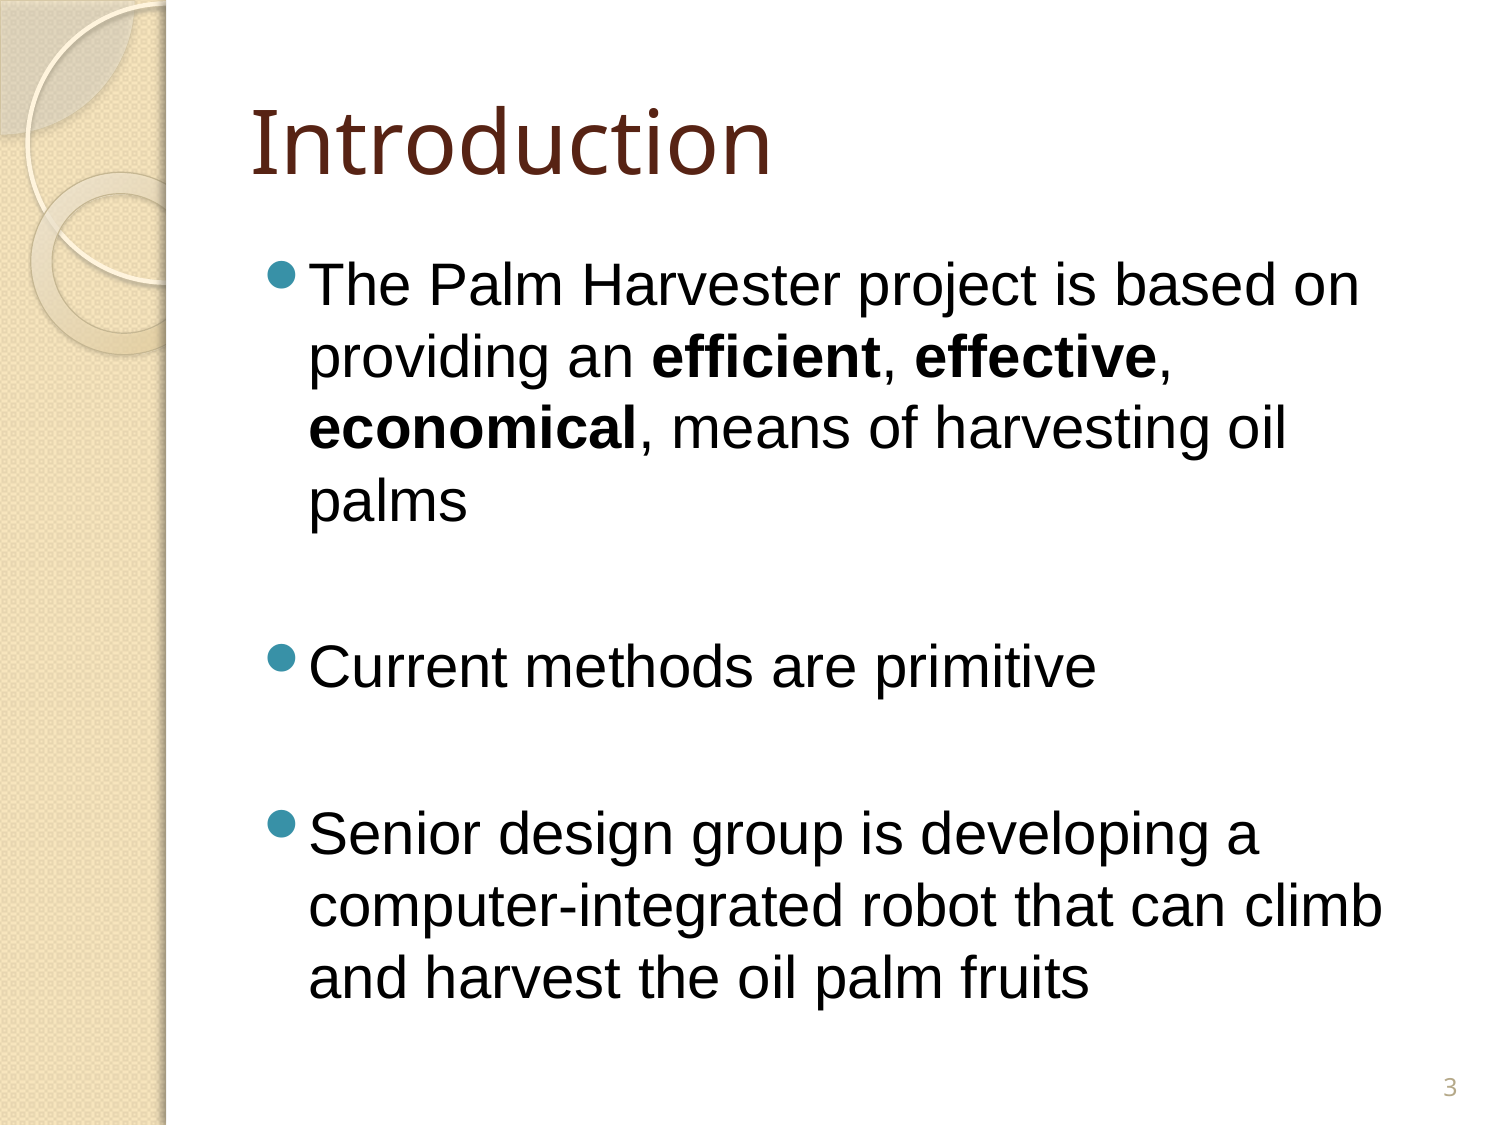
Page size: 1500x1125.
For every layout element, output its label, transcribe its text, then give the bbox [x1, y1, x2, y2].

slide_number 3 [1413, 1034, 1488, 1113]
title Introduction [235, 45, 1466, 233]
list The Palm Harvester project is based on providing an efficient, effective, economical, means of harvesting oil palms Current methods are primitive Senior design group is developing a computer-integrated robot that can climb and harvest the oil palm fruits [235, 237, 1463, 1025]
